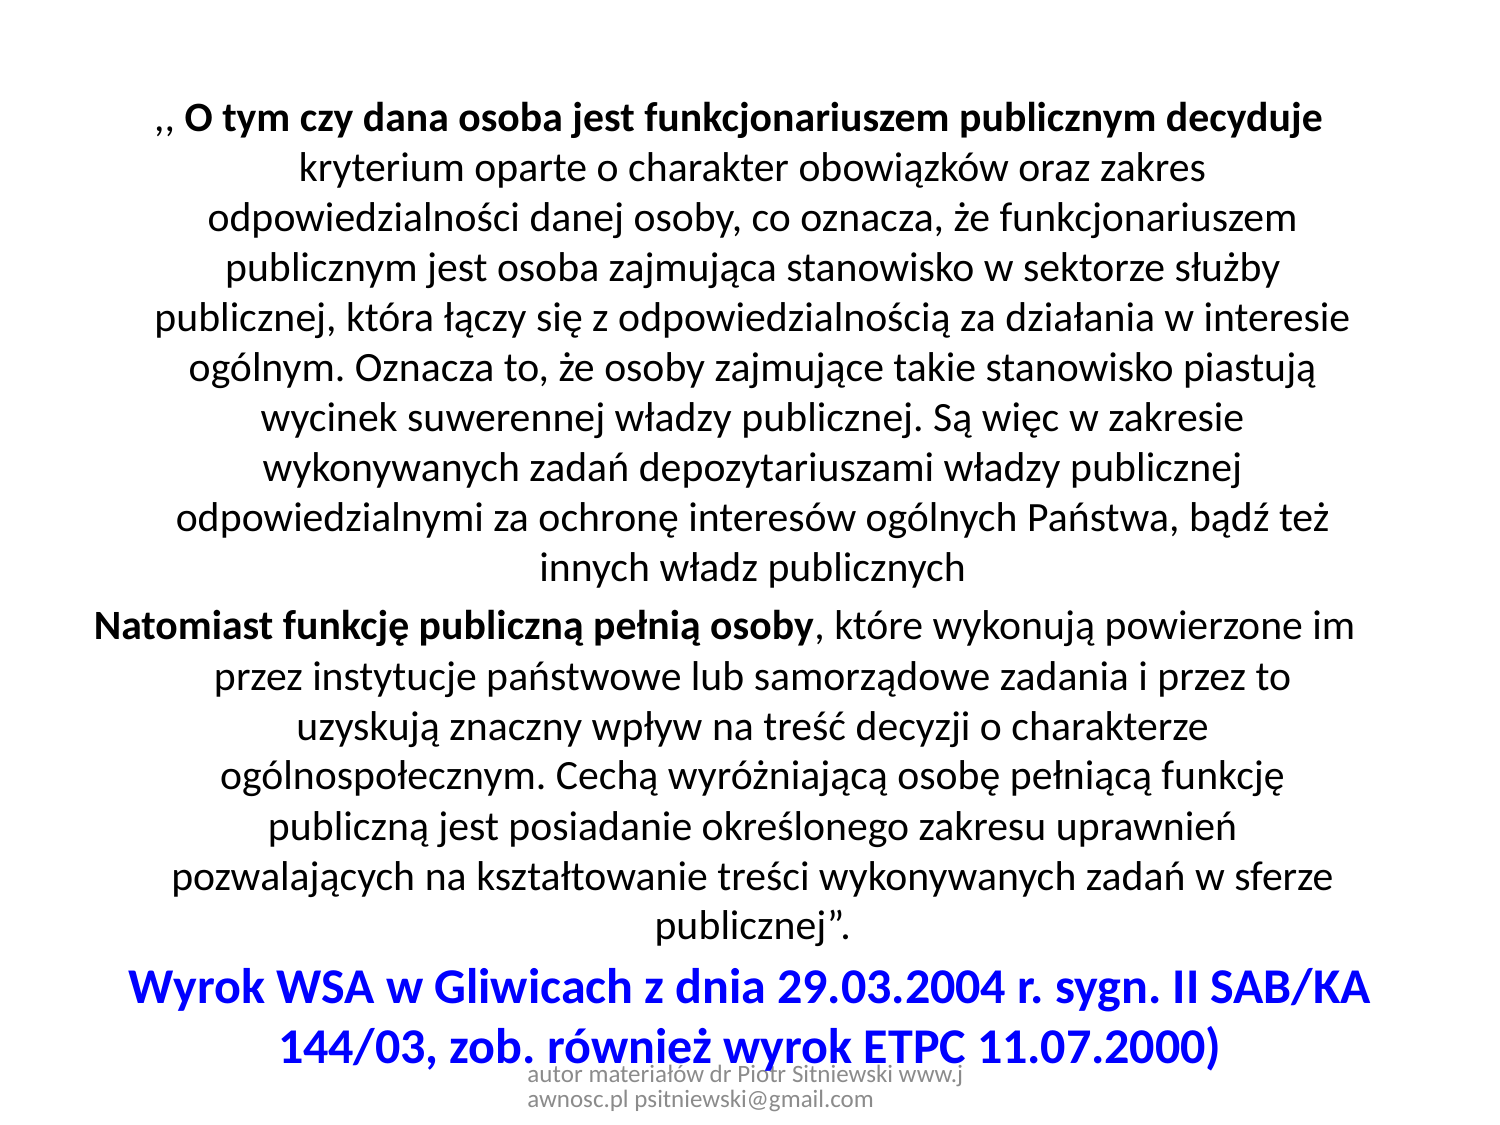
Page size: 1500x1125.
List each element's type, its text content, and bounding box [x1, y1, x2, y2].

title Wyrok WSA w Gliwicach z dnia 29.03.2004 r. sygn. II SAB/KA 144/03, zob. również wyrok ETPC 11.07.2000) [75, 979, 1425, 1048]
list ,, O tym czy dana osoba jest funkcjonariuszem publicznym decyduje kryterium oparte o charakter obowiązków oraz zakres odpowiedzialności danej osoby, co oznacza, że funkcjonariuszem publicznym jest osoba zajmująca stanowisko w sektorze służby publicznej, która łączy się z odpowiedzialnością za działania w interesie ogólnym. Oznacza to, że osoby zajmujące takie stanowisko piastują wycinek suwerennej władzy publicznej. Są więc w zakresie wykonywanych zadań depozytariuszami władzy publicznej odpowiedzialnymi za ochronę interesów ogólnych Państwa, bądź też innych władz publicznych Natomiast funkcję publiczną pełnią osoby, które wykonują powierzone im przez instytucje państwowe lub samorządowe zadania i przez to uzyskują znaczny wpływ na treść decyzji o charakterze ogólnospołecznym. Cechą wyróżniającą osobę pełniącą funkcję publiczną jest posiadanie określonego zakresu uprawnień pozwalających na kształtowanie treści wykonywanych zadań w sferze publicznej”. [75, 82, 1375, 924]
footer autor materiałów dr Piotr Sitniewski www.jawnosc.pl psitniewski@gmail.com [512, 1042, 988, 1103]
